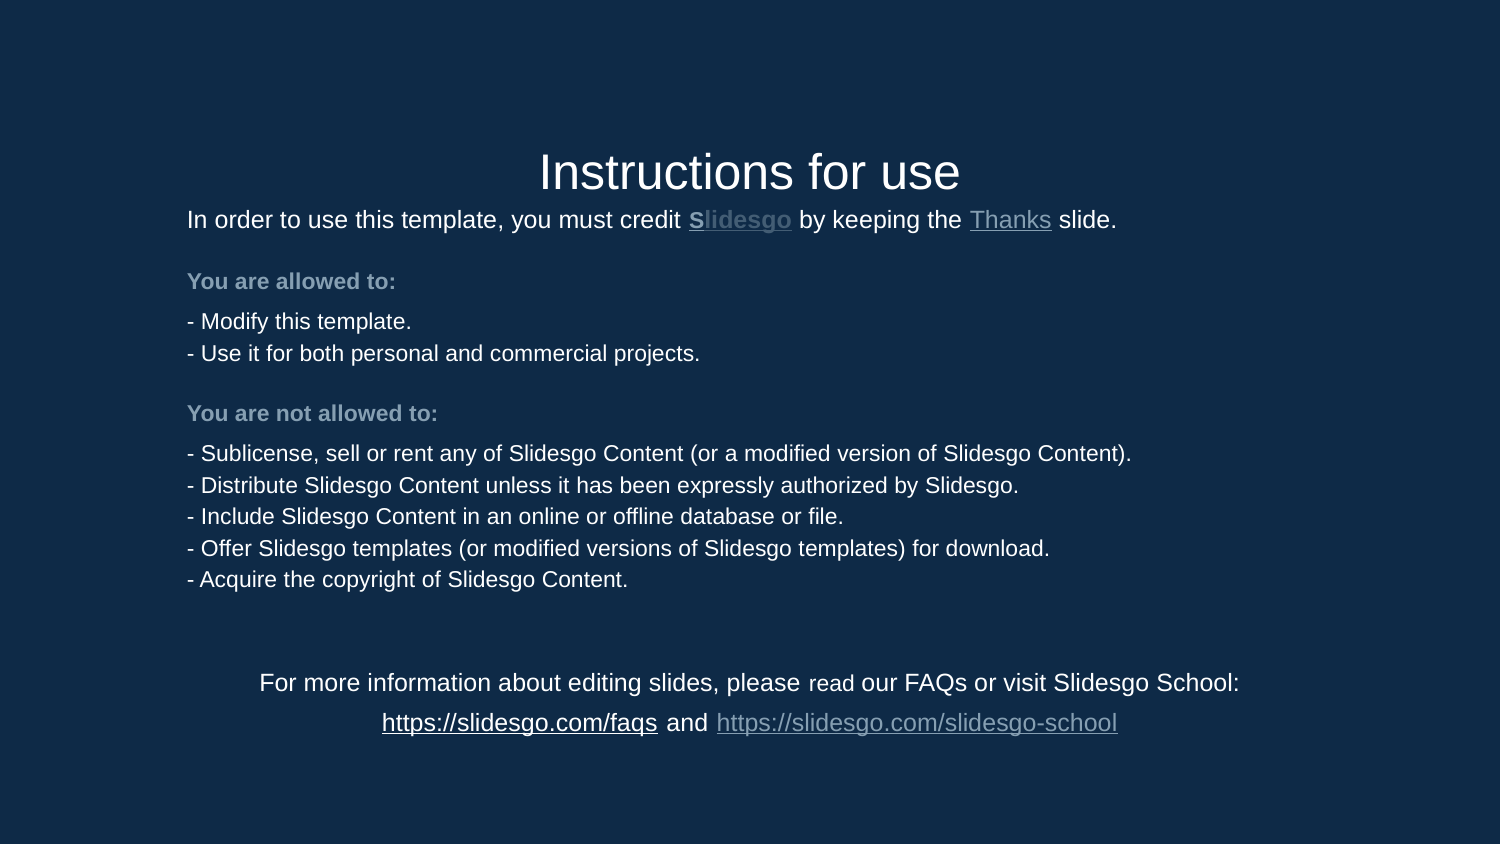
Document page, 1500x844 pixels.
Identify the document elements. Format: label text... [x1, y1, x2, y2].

title Instructions for use [171, 124, 1328, 184]
list In order to use this template, you must credit Slidesgo by keeping the Thanks slide. You are allowed to: - Modify this template. - Use it for both personal and commercial projects. You are not allowed to: - Sublicense, sell or rent any of Slidesgo Content (or a modified version of Slidesgo Content). - Distribute Slidesgo Content unless it has been expressly authorized by Slidesgo. - Include Slidesgo Content in an online or offline database or file. - Offer Slidesgo templates (or modified versions of Slidesgo templates) for download. - Acquire the copyright of Slidesgo Content. [171, 184, 1328, 257]
list For more information about editing slides, please read our FAQs or visit Slidesgo School: https://slidesgo.com/faqs and https://slidesgo.com/slidesgo-school [171, 647, 1328, 720]
